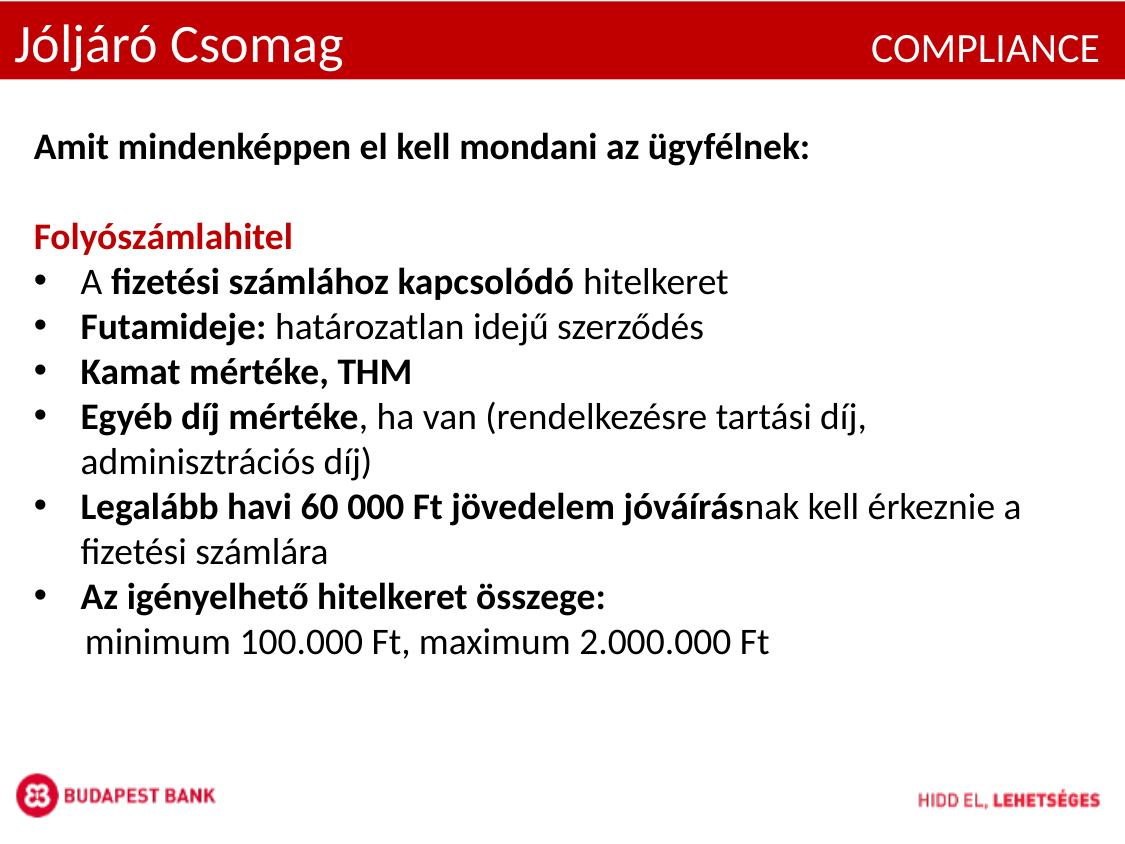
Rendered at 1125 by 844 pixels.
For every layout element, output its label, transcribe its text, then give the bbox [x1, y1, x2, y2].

text_box Amit mindenképpen el kell mondani az ügyfélnek: Folyószámlahitel A fizetési számlához kapcsolódó hitelkeret Futamideje: határozatlan idejű szerződés Kamat mértéke, THM Egyéb díj mértéke, ha van (rendelkezésre tartási díj, adminisztrációs díj) Legalább havi 60 000 Ft jövedelem jóváírásnak kell érkeznie a fizetési számlára Az igényelhető hitelkeret összege: minimum 100.000 Ft, maximum 2.000.000 Ft [19, 114, 1106, 760]
picture [916, 788, 1103, 812]
picture [12, 769, 222, 824]
text_box Jóljáró Csomag COMPLIANCE [0, 1, 1125, 80]
